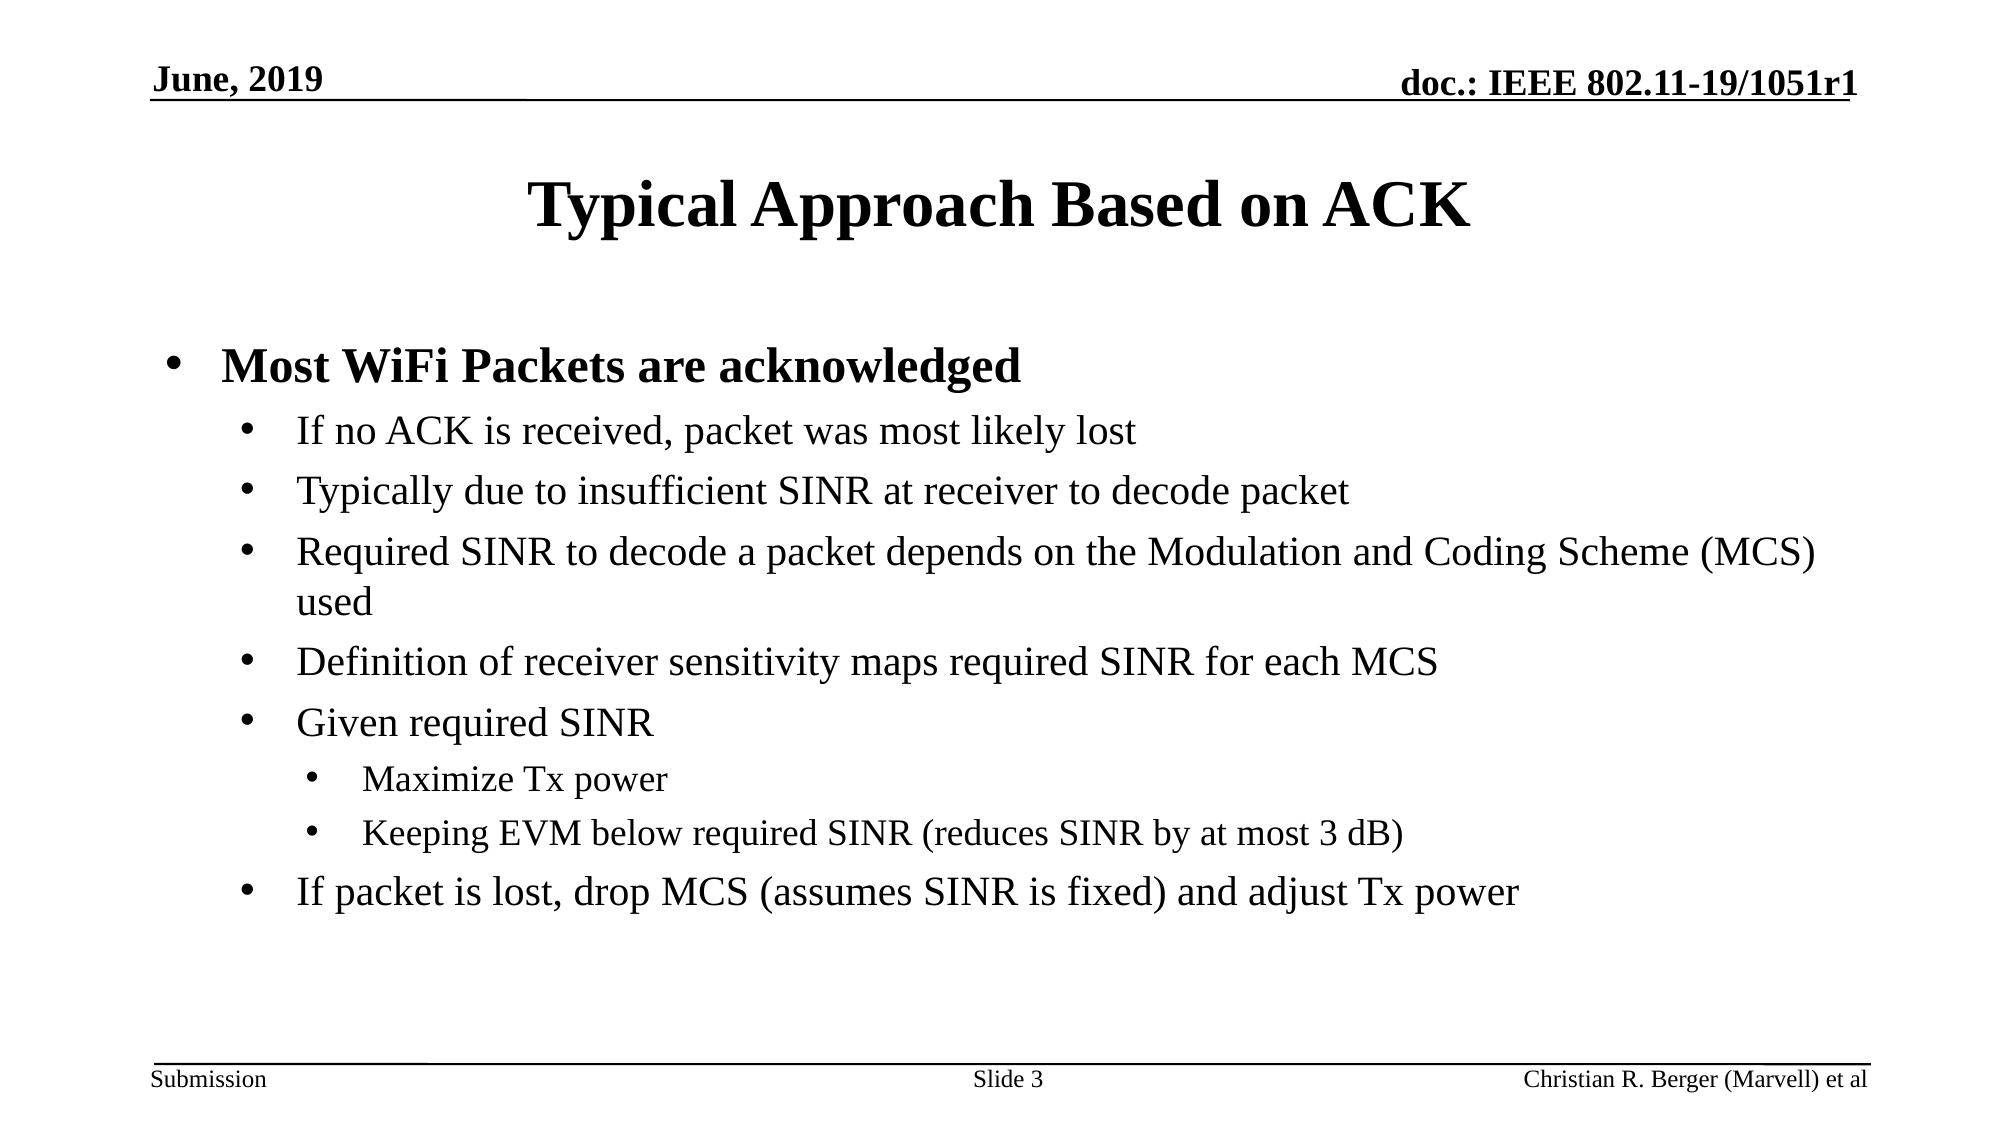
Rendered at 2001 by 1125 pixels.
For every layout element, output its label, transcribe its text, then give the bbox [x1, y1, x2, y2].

list Most WiFi Packets are acknowledged If no ACK is received, packet was most likely lost Typically due to insufficient SINR at receiver to decode packet Required SINR to decode a packet depends on the Modulation and Coding Scheme (MCS) used Definition of receiver sensitivity maps required SINR for each MCS Given required SINR Maximize Tx power Keeping EVM below required SINR (reduces SINR by at most 3 dB) If packet is lost, drop MCS (assumes SINR is fixed) and adjust Tx power [149, 324, 1850, 1000]
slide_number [152, 54, 563, 100]
slide_number Slide 3 [950, 1061, 1067, 1123]
title Typical Approach Based on ACK [149, 112, 1850, 288]
footer Christian R. Berger (Marvell) et al [1171, 1061, 1869, 1093]
